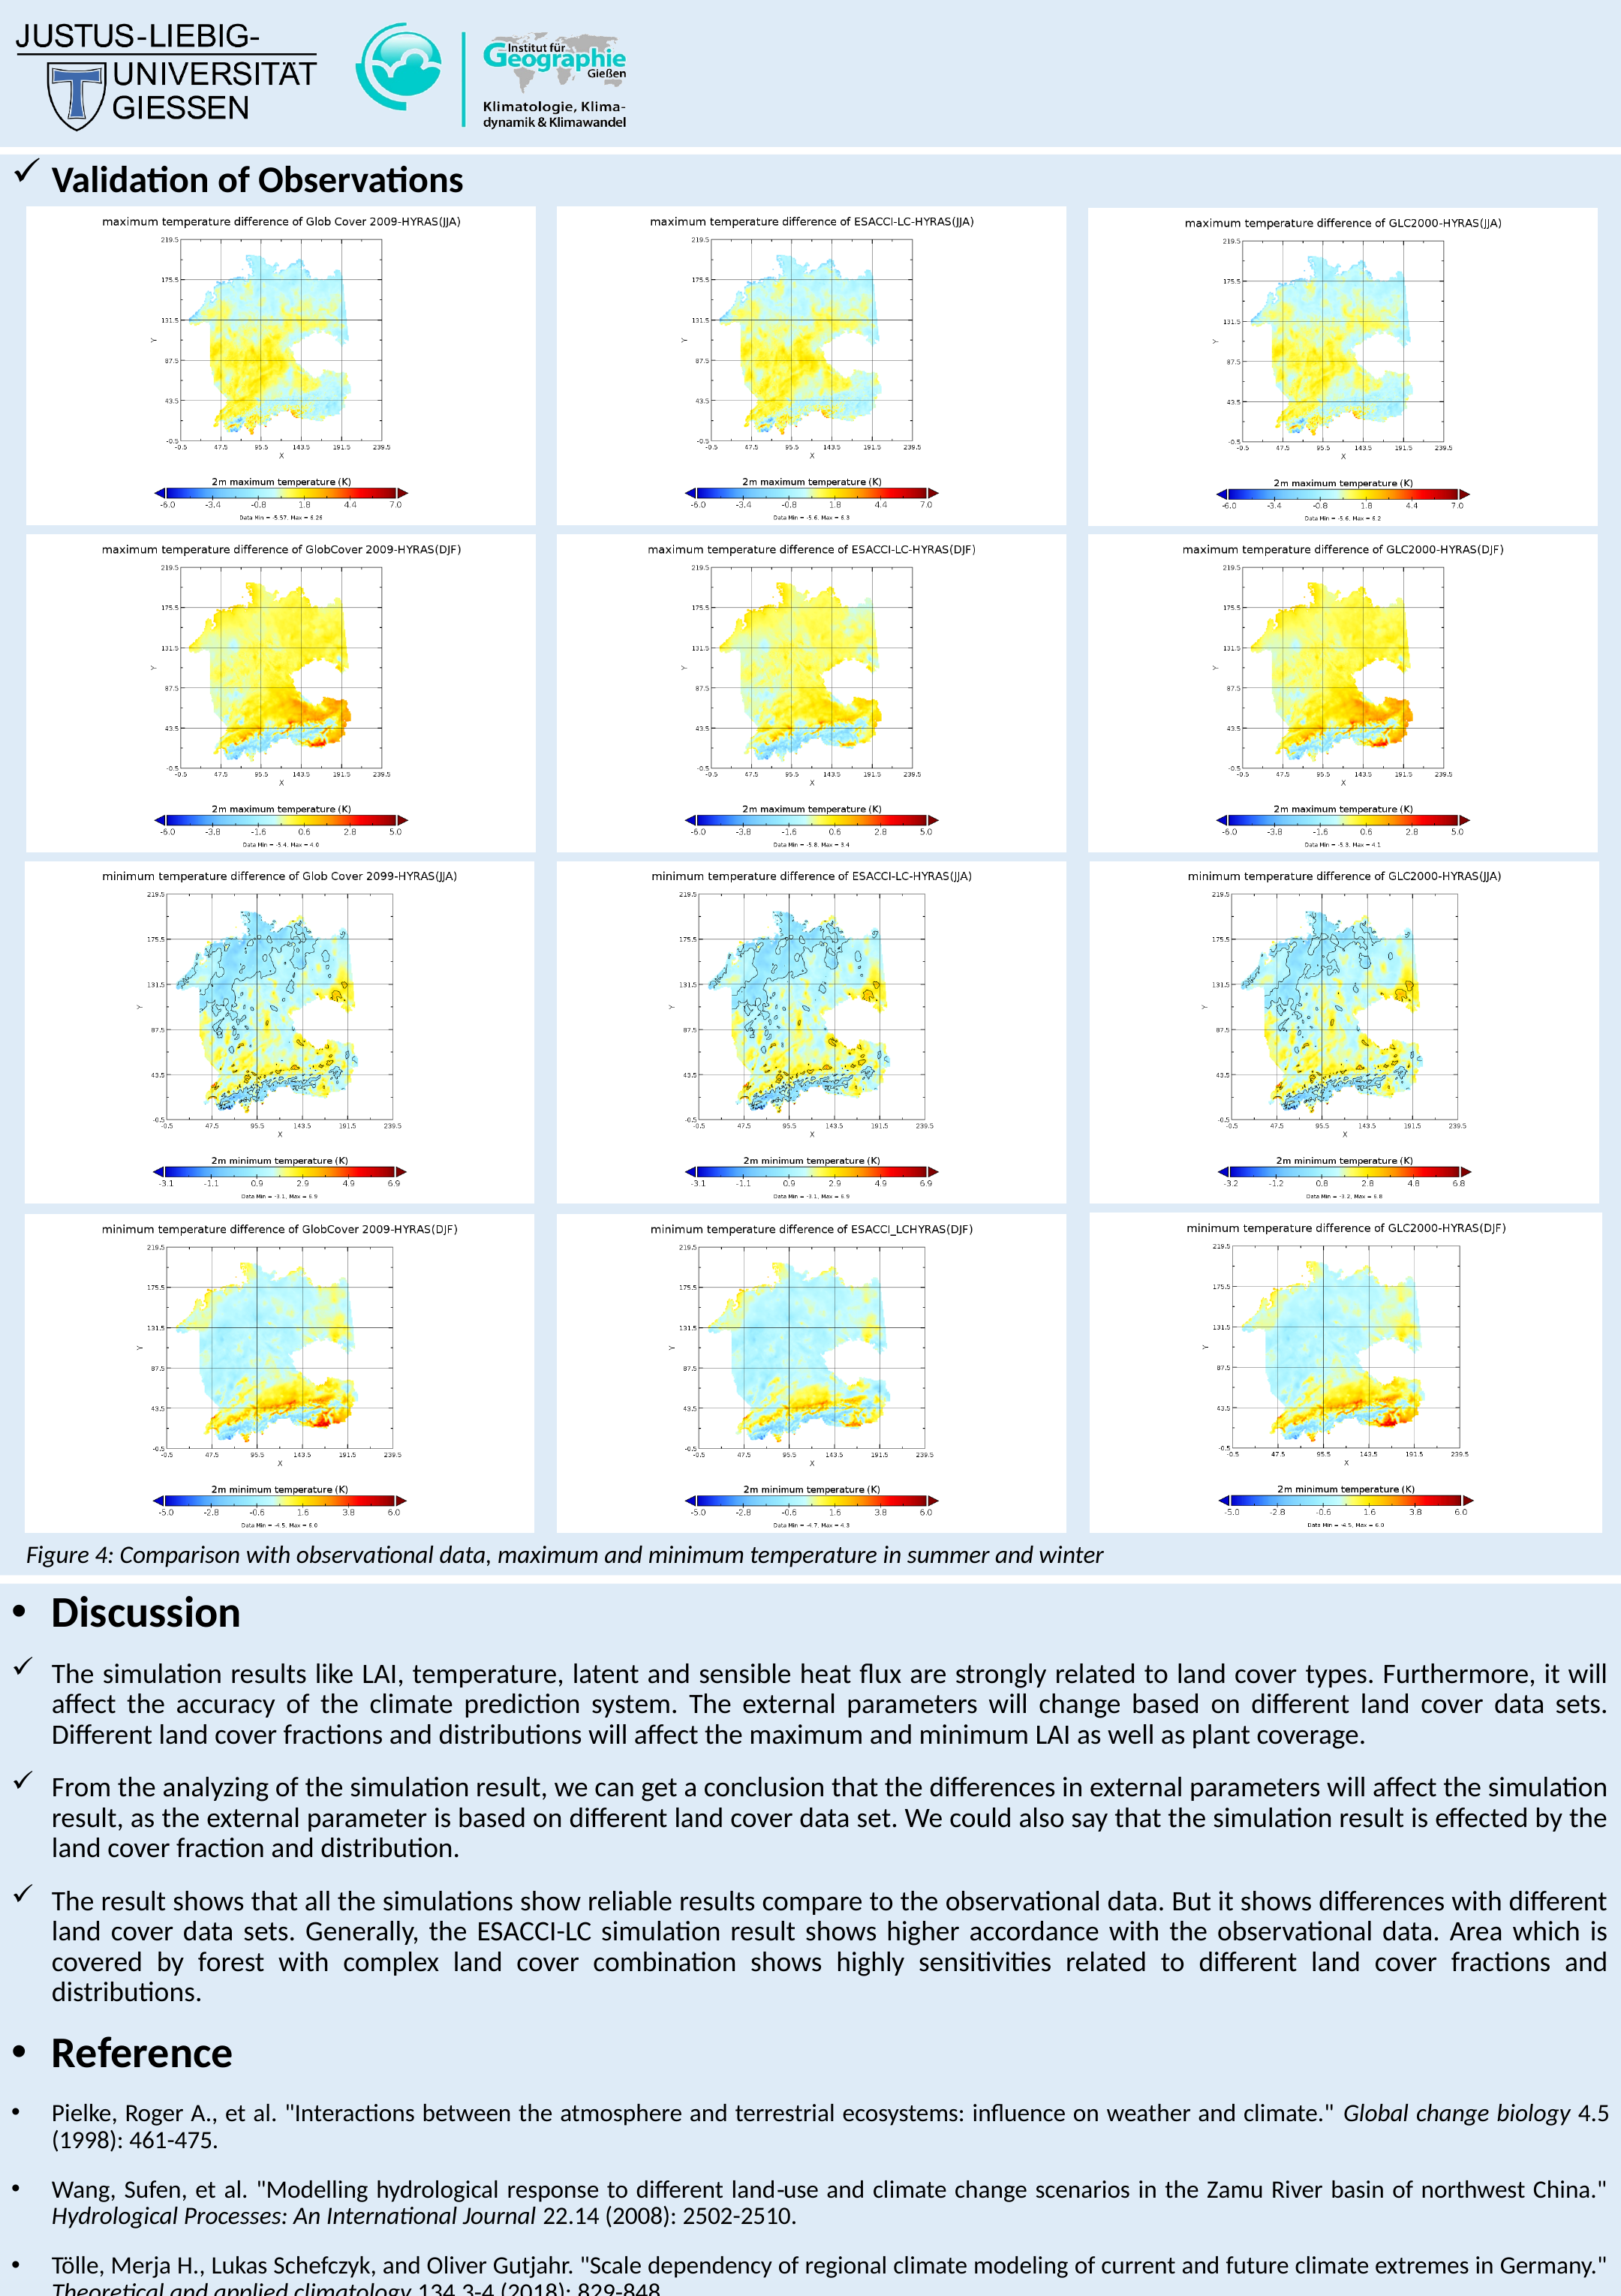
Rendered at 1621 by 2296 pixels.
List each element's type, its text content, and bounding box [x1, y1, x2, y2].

picture [557, 861, 1066, 1204]
picture [353, 21, 627, 134]
picture [557, 534, 1066, 852]
list Validation of Observations [0, 154, 1621, 1576]
picture [1088, 534, 1598, 852]
list Discussion The simulation results like LAI, temperature, latent and sensible heat flux are strongly related to land cover types. Furthermore, it will affect the accuracy of the climate prediction system. The external parameters will change based on different land cover data sets. Different land cover fractions and distributions will affect the maximum and minimum LAI as well as plant coverage. From the analyzing of the simulation result, we can get a conclusion that the differences in external parameters will affect the simulation result, as the external parameter is based on different land cover data set. We could also say that the simulation result is effected by the land cover fraction and distribution. The result shows that all the simulations show reliable results compare to the observational data. But it shows differences with different land cover data sets. Generally, the ESACCI-LC simulation result shows higher accordance with the observational data. Area which is covered by forest with complex land cover combination shows highly sensitivities related to different land cover fractions and distributions. Reference Pielke, Roger A., et al. "Interactions between the atmosphere and terrestrial ecosystems: influence on weather and climate." Global change biology 4.5 (1998): 461-475. Wang, Sufen, et al. "Modelling hydrological response to different land‐use and climate change scenarios in the Zamu River basin of northwest China." Hydrological Processes: An International Journal 22.14 (2008): 2502-2510. Tölle, Merja H., Lukas Schefczyk, and Oliver Gutjahr. "Scale dependency of regional climate modeling of current and future climate extremes in Germany." Theoretical and applied climatology 134.3-4 (2018): 829-848. [0, 1583, 1621, 2296]
picture [557, 1214, 1066, 1533]
picture [1088, 208, 1598, 526]
picture [26, 534, 536, 852]
picture [11, 21, 321, 134]
picture [1090, 861, 1599, 1204]
picture [557, 206, 1066, 525]
text_box Figure 4: Comparison with observational data, maximum and minimum temperature in summer and winter [14, 1532, 1117, 1574]
picture [1090, 1213, 1602, 1533]
picture [26, 206, 536, 525]
picture [25, 1214, 534, 1533]
text_box [0, 0, 1621, 147]
picture [25, 861, 534, 1204]
